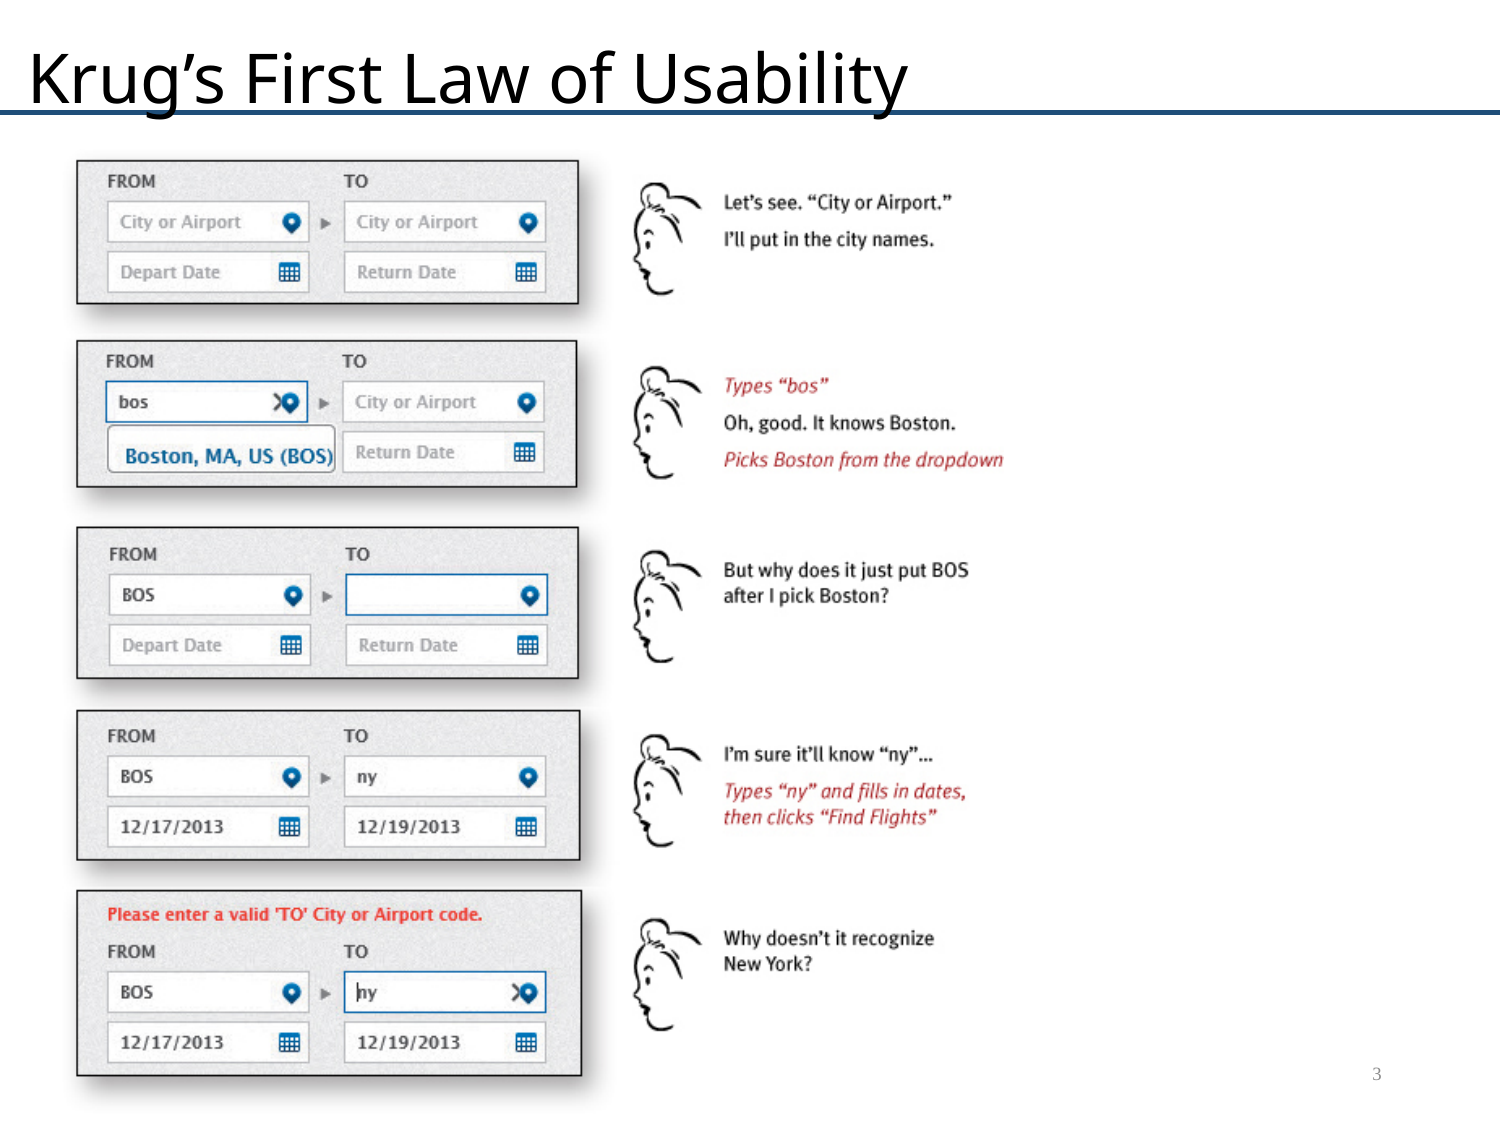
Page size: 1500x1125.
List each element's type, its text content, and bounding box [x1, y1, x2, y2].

picture [62, 149, 1004, 1114]
slide_number 3 [1059, 1042, 1397, 1103]
title Krug’s First Law of Usability [12, 12, 1488, 150]
